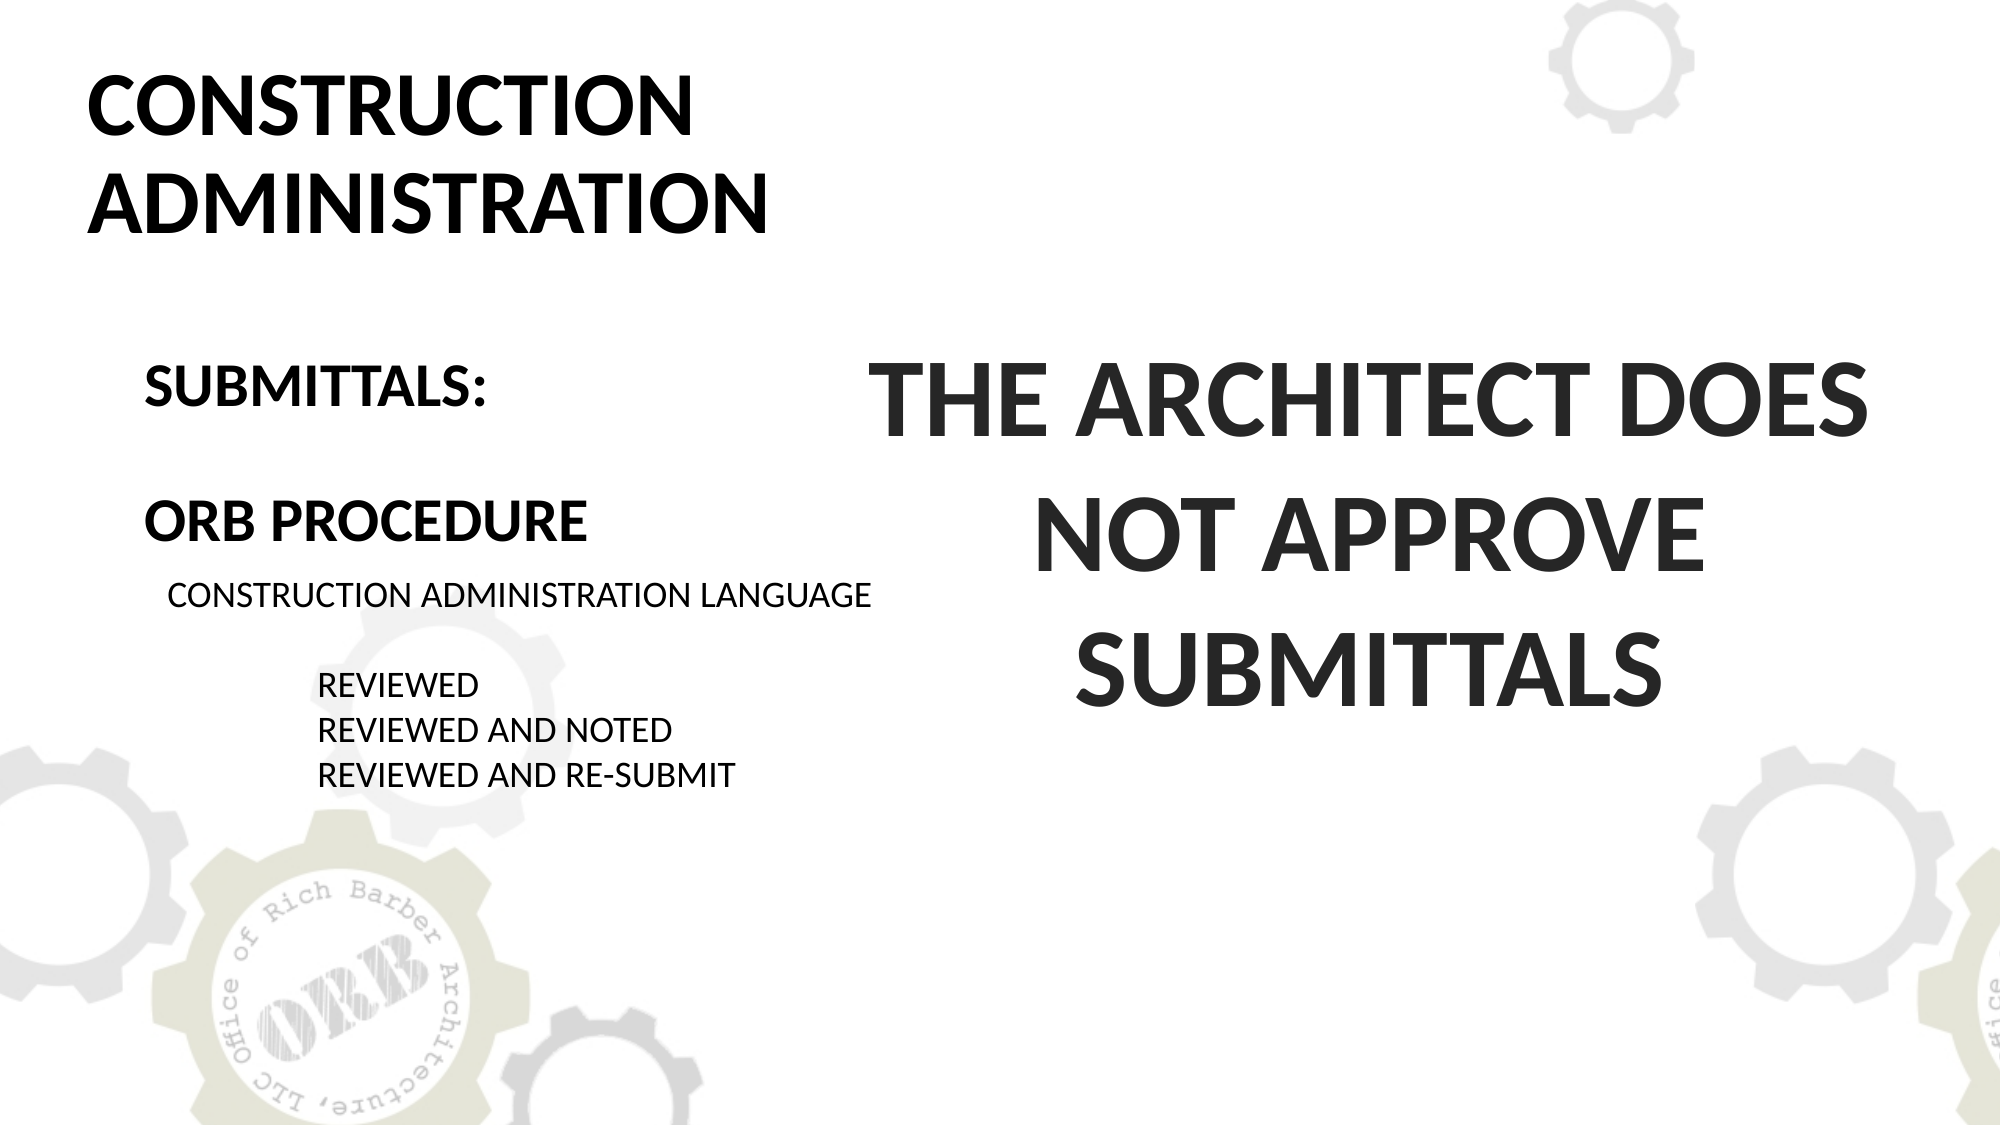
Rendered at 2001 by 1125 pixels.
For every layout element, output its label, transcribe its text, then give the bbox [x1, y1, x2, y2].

text_box CONSTRUCTION ADMINISTRATION LANGUAGE REVIEWED REVIEWED AND NOTED REVIEWED AND RE-SUBMIT [152, 563, 1144, 803]
text_box CONSTRUCTION ADMINISTRATION [72, 46, 912, 264]
text_box SUBMITTALS: ORB PROCEDURE [129, 345, 844, 563]
text_box THE ARCHITECT DOES NOT APPROVE SUBMITTALS [844, 316, 1896, 737]
